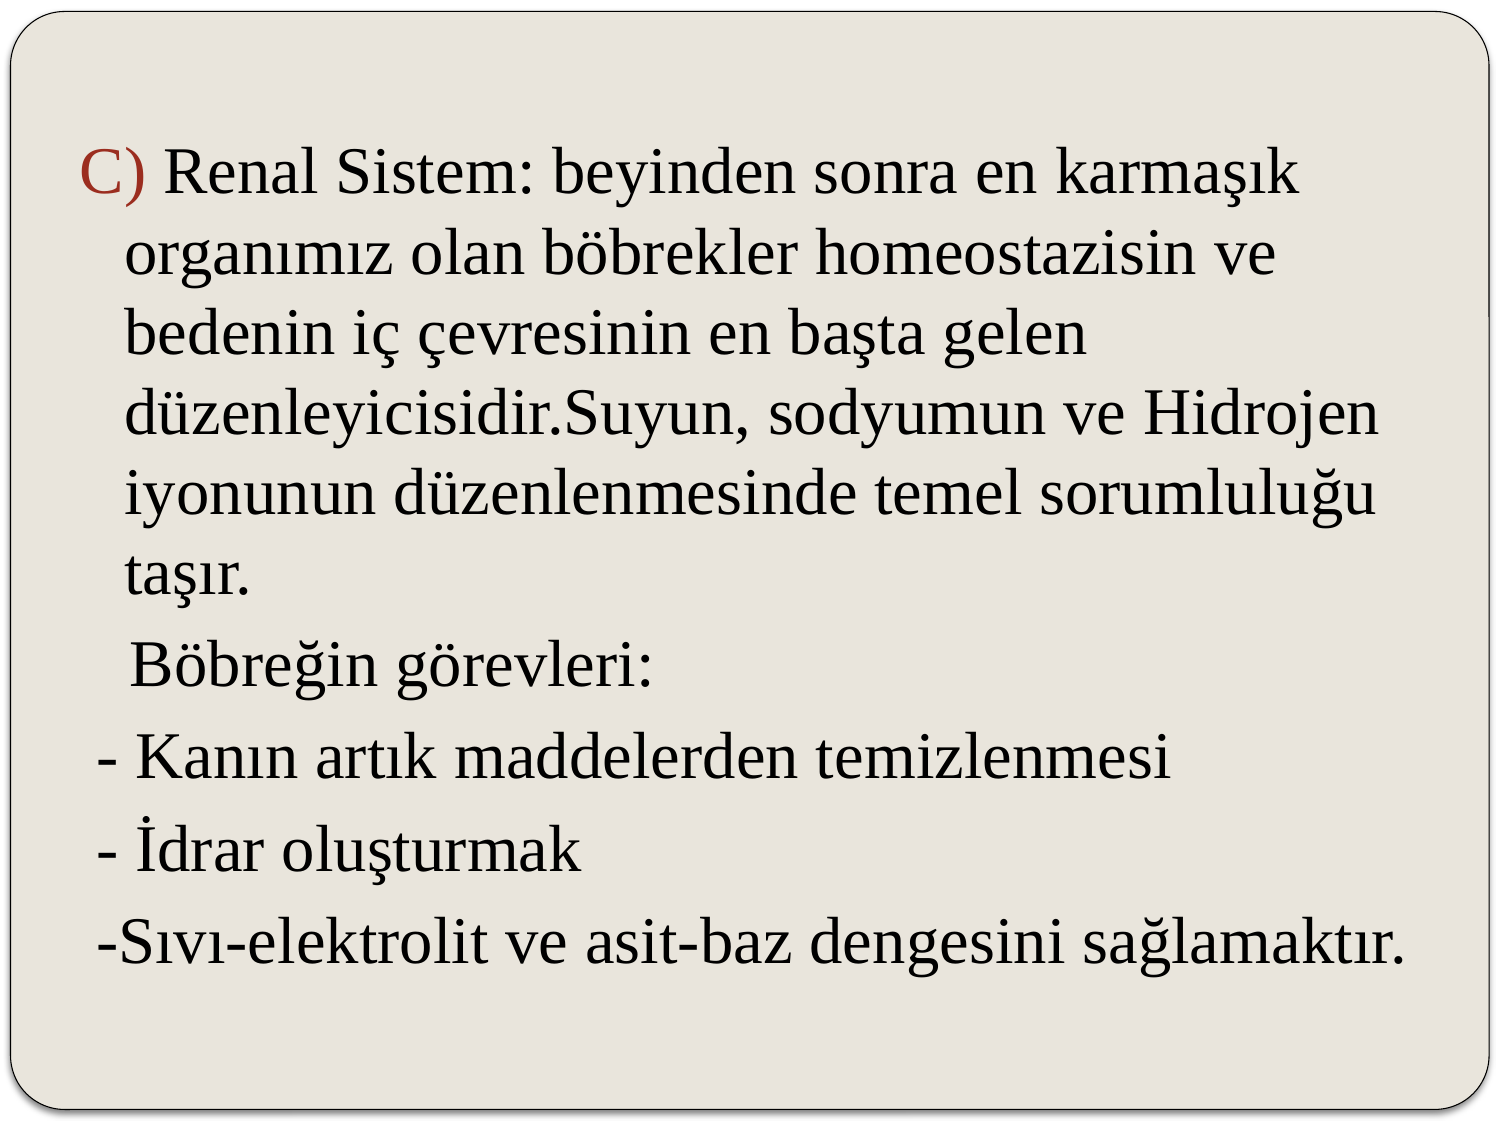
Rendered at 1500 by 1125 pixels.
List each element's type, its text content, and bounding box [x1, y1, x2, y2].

list C) Renal Sistem: beyinden sonra en karmaşık organımız olan böbrekler homeostazisin ve bedenin iç çevresinin en başta gelen düzenleyicisidir.Suyun, sodyumun ve Hidrojen iyonunun düzenlenmesinde temel sorumluluğu taşır. Böbreğin görevleri: - Kanın artık maddelerden temizlenmesi - İdrar oluşturmak -Sıvı-elektrolit ve asit-baz dengesini sağlamaktır. [64, 42, 1425, 1047]
